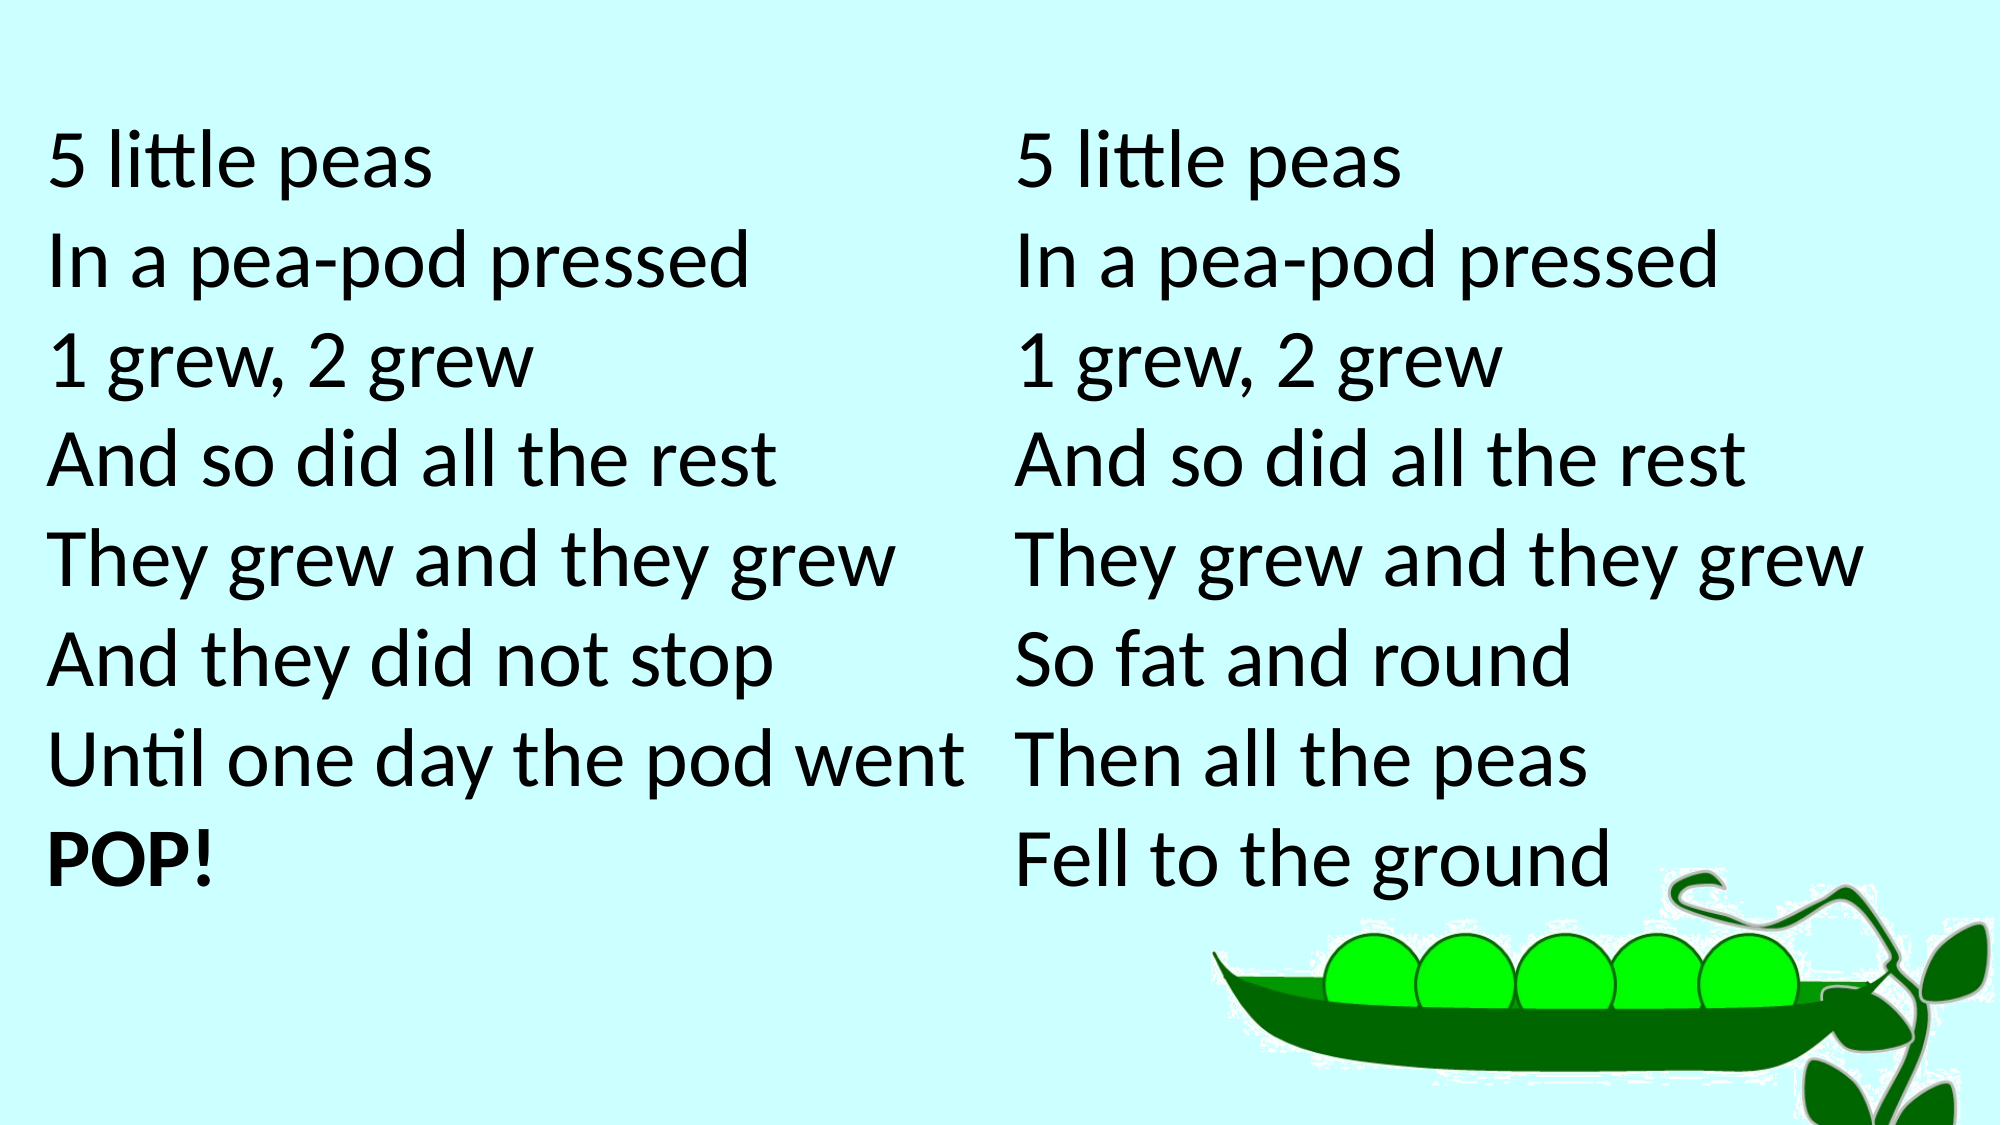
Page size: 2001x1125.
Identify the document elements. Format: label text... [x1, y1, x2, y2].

text_box 5 little peas In a pea-pod pressed 1 grew, 2 grew And so did all the rest They grew and they grew And they did not stop Until one day the pod went POP! [31, 96, 999, 911]
picture [1211, 868, 2000, 1125]
text_box 5 little peas In a pea-pod pressed 1 grew, 2 grew And so did all the rest They grew and they grew So fat and round Then all the peas Fell to the ground [999, 96, 1969, 911]
